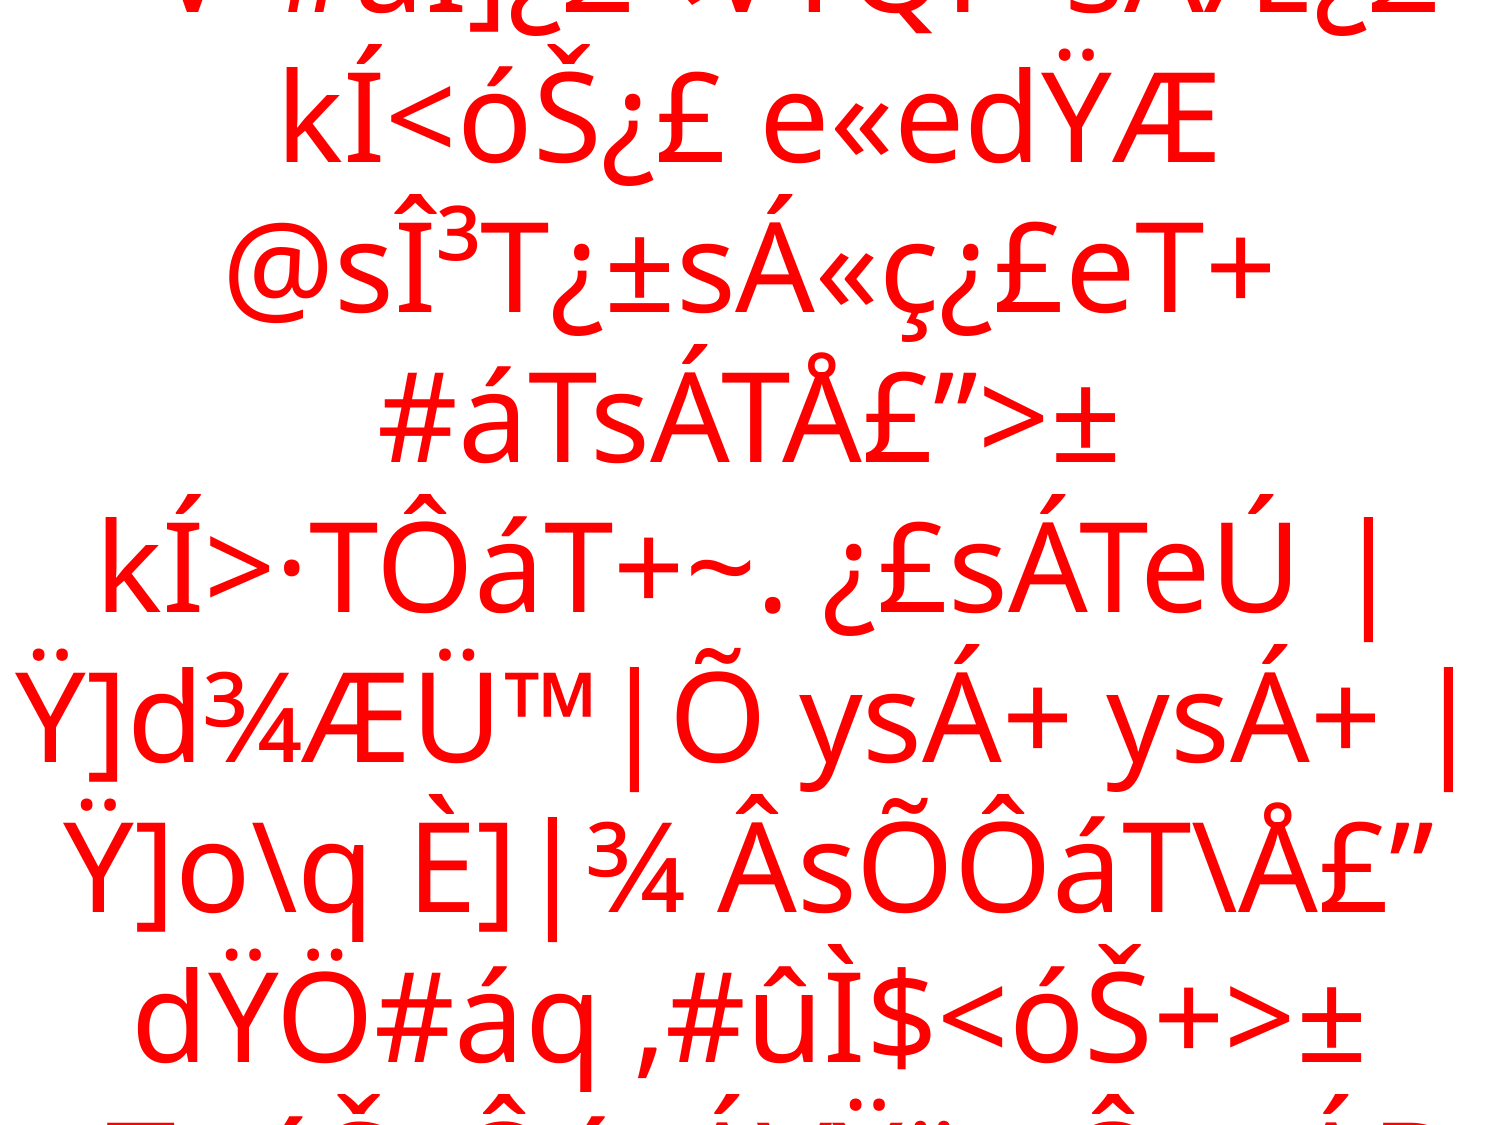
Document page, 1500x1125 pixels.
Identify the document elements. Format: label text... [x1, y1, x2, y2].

title dŸTHMT eTT+<ŠdŸTï ™V²#áÌ]¿£ ‹VŸQÞ²sÁÆ¿£ kÍ<óŠ¿£ e«edŸÆ @sÎ³T¿±sÁ«ç¿£eT+ #áTsÁTÅ£”>± kÍ>·TÔáT+~. ¿£sÁTeÚ |Ÿ]d¾ÆÜ™|Õ ysÁ+ ysÁ+ |Ÿ]o\q È]|¾ ÂsÕÔáT\Å£” dŸÖ#áq ‚#ûÌ$<óŠ+>± eT<óŠ«ÔásÁVŸä yÔesÁD ¹¿+ç<‘\T |Ÿ“#ûdŸTïH•sTT. [0, 0, 1500, 1125]
